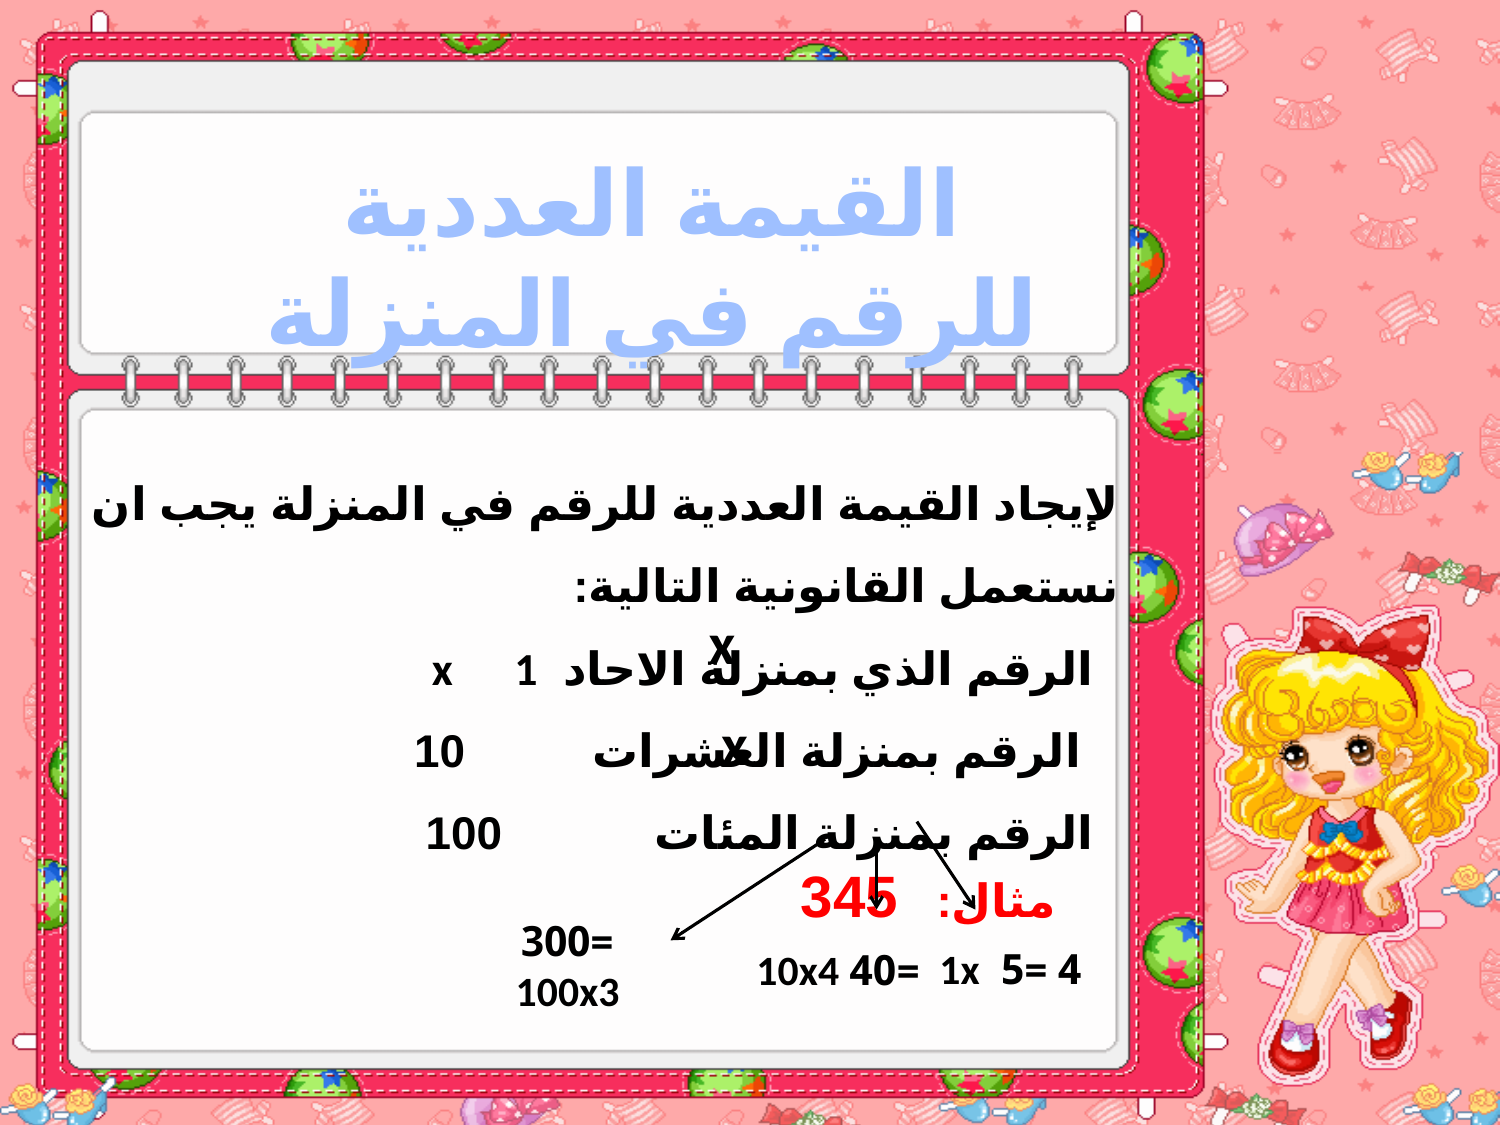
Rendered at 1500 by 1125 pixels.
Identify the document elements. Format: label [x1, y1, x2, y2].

picture [0, 0, 1500, 1125]
text_box [670, 839, 826, 941]
text_box [916, 821, 976, 910]
